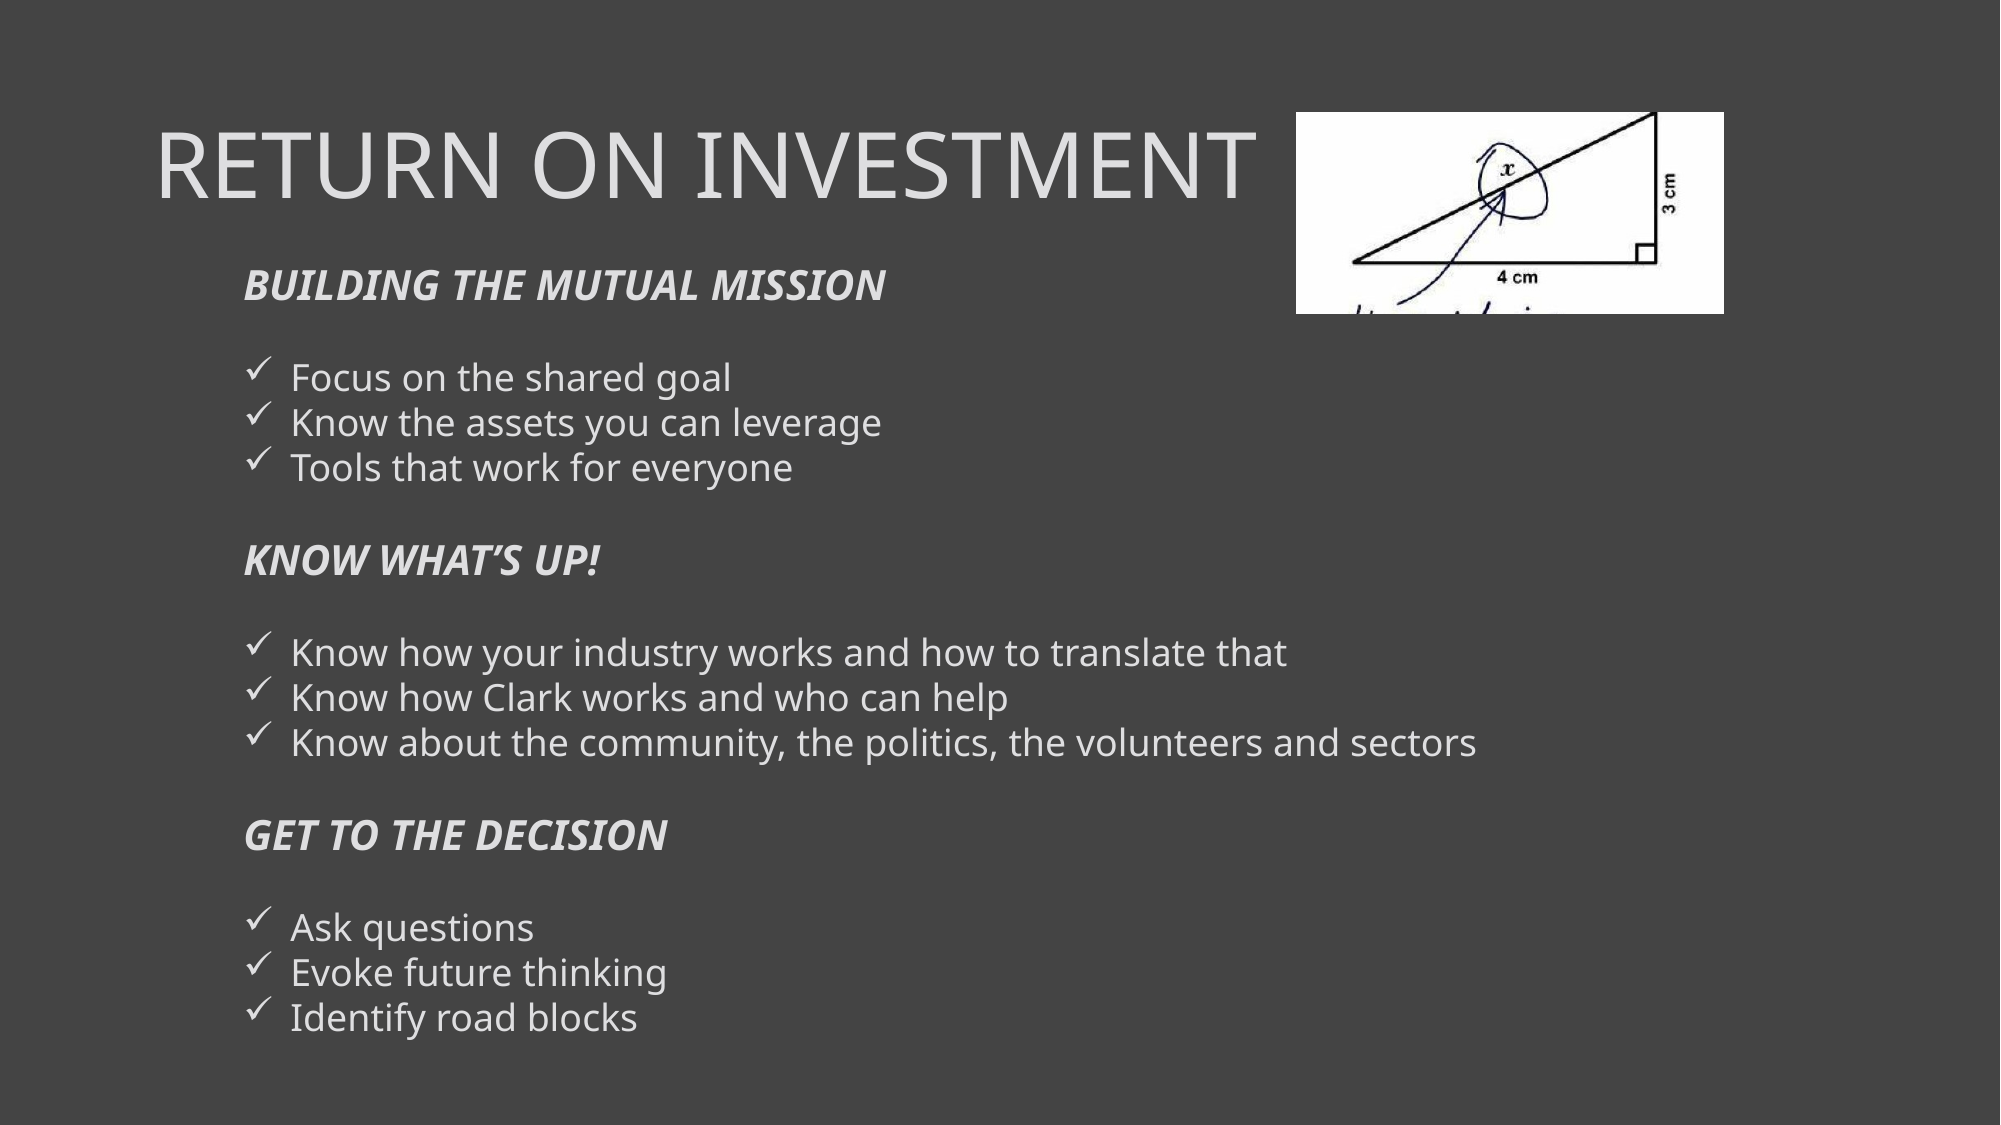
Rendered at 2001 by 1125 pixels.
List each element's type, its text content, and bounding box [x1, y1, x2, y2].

picture [1295, 112, 1724, 315]
text_box BUILDING THE MUTUAL MISSION Focus on the shared goal Know the assets you can leverage Tools that work for everyone KNOW WHAT’S UP! Know how your industry works and how to translate that Know how Clark works and who can help Know about the community, the politics, the volunteers and sectors GET TO THE DECISION Ask questions Evoke future thinking Identify road blocks [228, 251, 1717, 1092]
title RETURN ON INVESTMENT [138, 60, 1864, 278]
